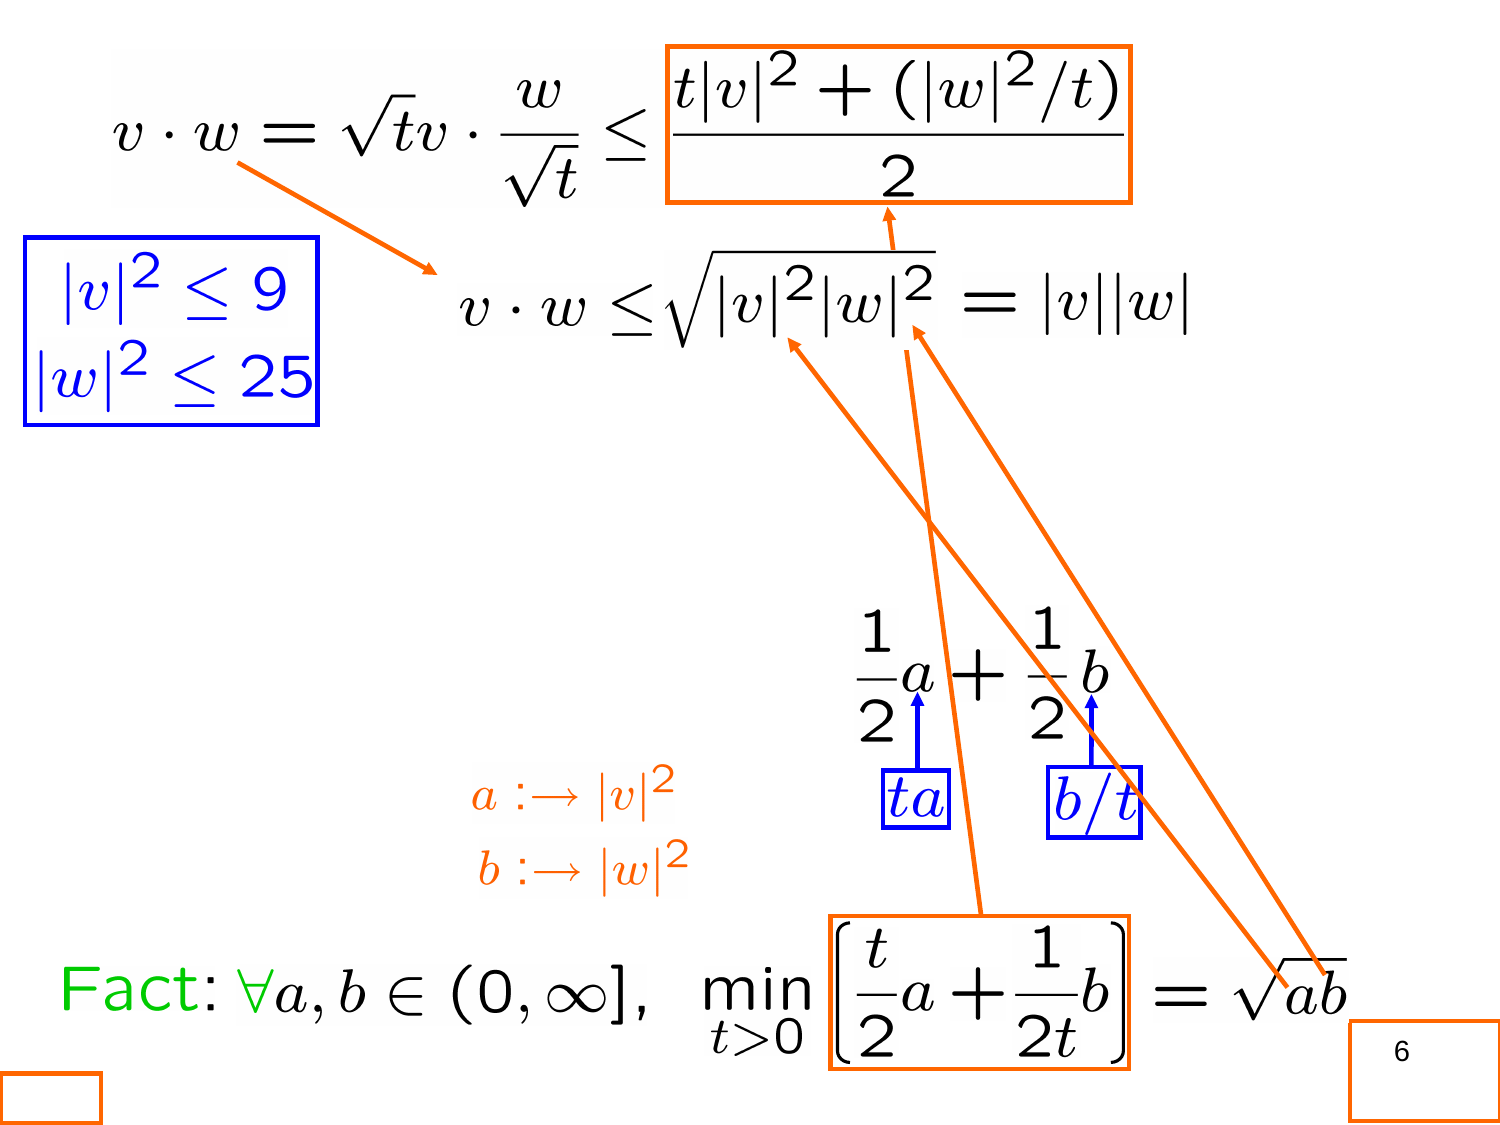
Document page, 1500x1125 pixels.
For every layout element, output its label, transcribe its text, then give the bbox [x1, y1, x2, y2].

picture [236, 963, 647, 1027]
slide_number 6 [1074, 1024, 1349, 1103]
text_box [854, 923, 1111, 1058]
text_box [1349, 1021, 1500, 1122]
picture [902, 660, 934, 691]
picture [962, 272, 1189, 338]
picture [479, 837, 688, 900]
text_box [335, 218, 438, 275]
picture [111, 49, 1126, 209]
text_box [1, 1073, 101, 1124]
picture [456, 283, 653, 337]
picture [854, 608, 899, 743]
text_box [830, 916, 1130, 1069]
text_box [667, 46, 1131, 203]
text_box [1047, 693, 1142, 838]
picture [1152, 957, 1349, 1024]
picture [471, 762, 676, 824]
picture [1024, 605, 1069, 740]
picture [62, 966, 215, 1011]
picture [949, 648, 1007, 703]
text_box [1108, 922, 1124, 1063]
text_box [24, 237, 318, 426]
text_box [882, 691, 950, 828]
picture [664, 250, 938, 351]
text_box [704, 922, 855, 1063]
picture [1082, 646, 1111, 693]
